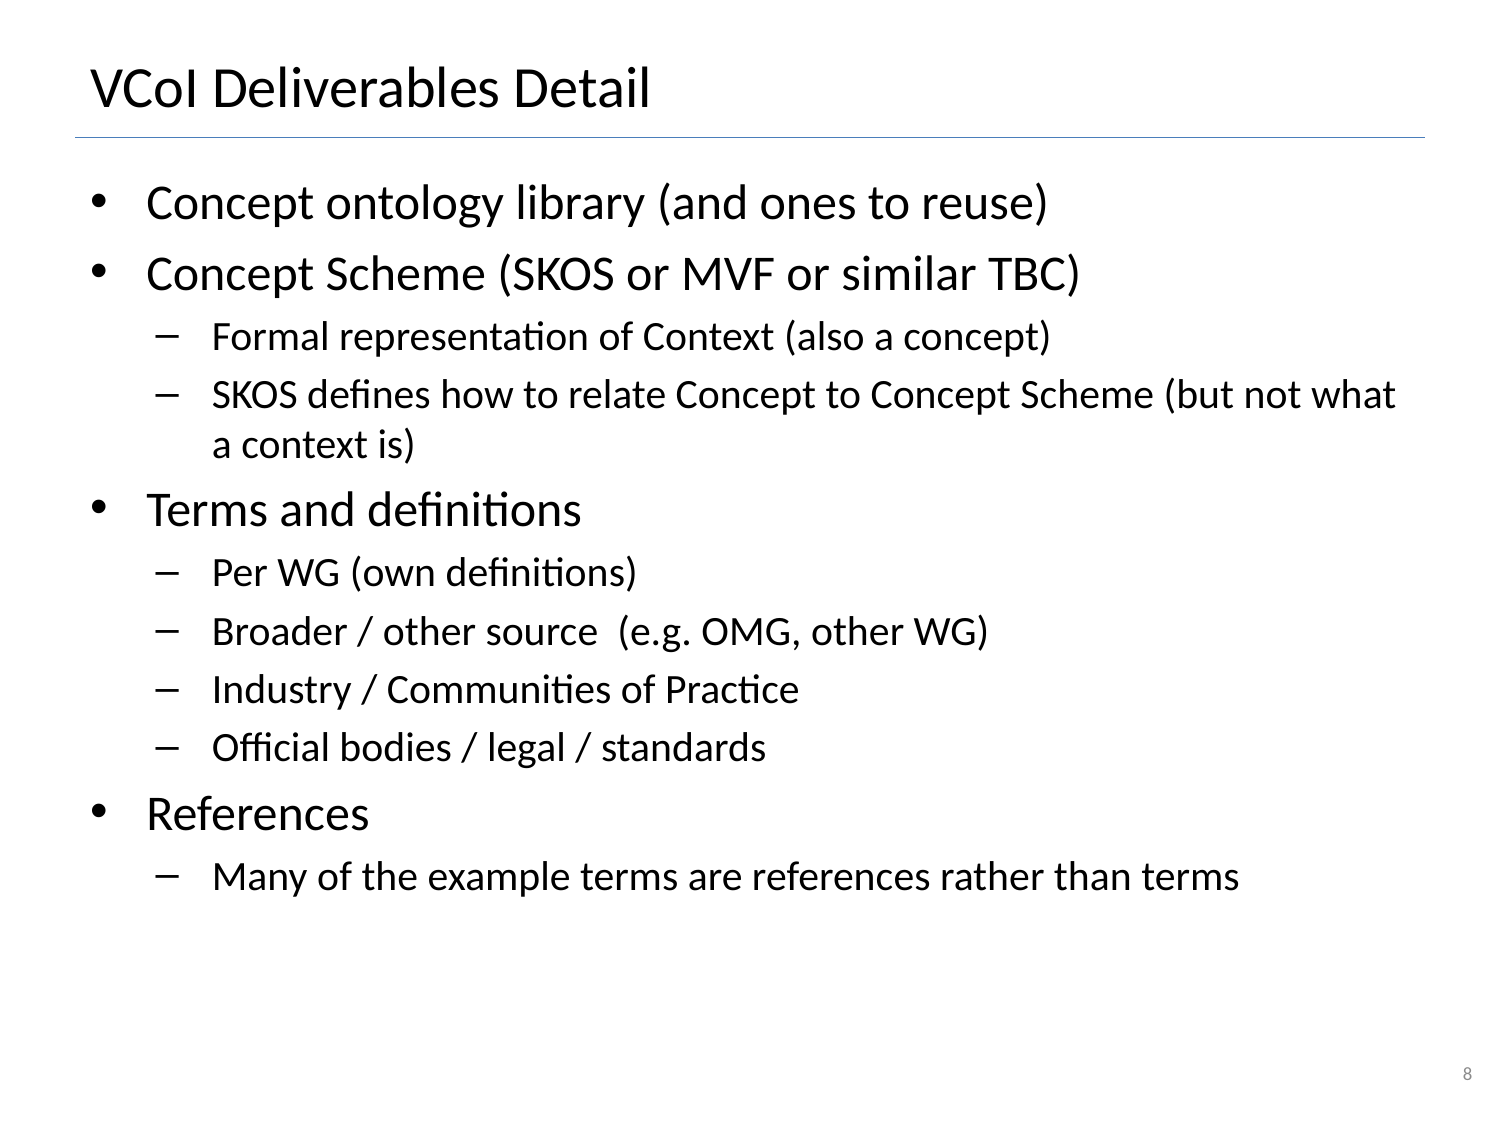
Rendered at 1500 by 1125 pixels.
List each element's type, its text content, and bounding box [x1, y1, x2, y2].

list Concept ontology library (and ones to reuse) Concept Scheme (SKOS or MVF or similar TBC) Formal representation of Context (also a concept) SKOS defines how to relate Concept to Concept Scheme (but not what a context is) Terms and definitions Per WG (own definitions) Broader / other source (e.g. OMG, other WG) Industry / Communities of Practice Official bodies / legal / standards References Many of the example terms are references rather than terms [74, 162, 1426, 1101]
slide_number 8 [1425, 1042, 1488, 1103]
title VCoI Deliverables Detail [74, 37, 1426, 131]
